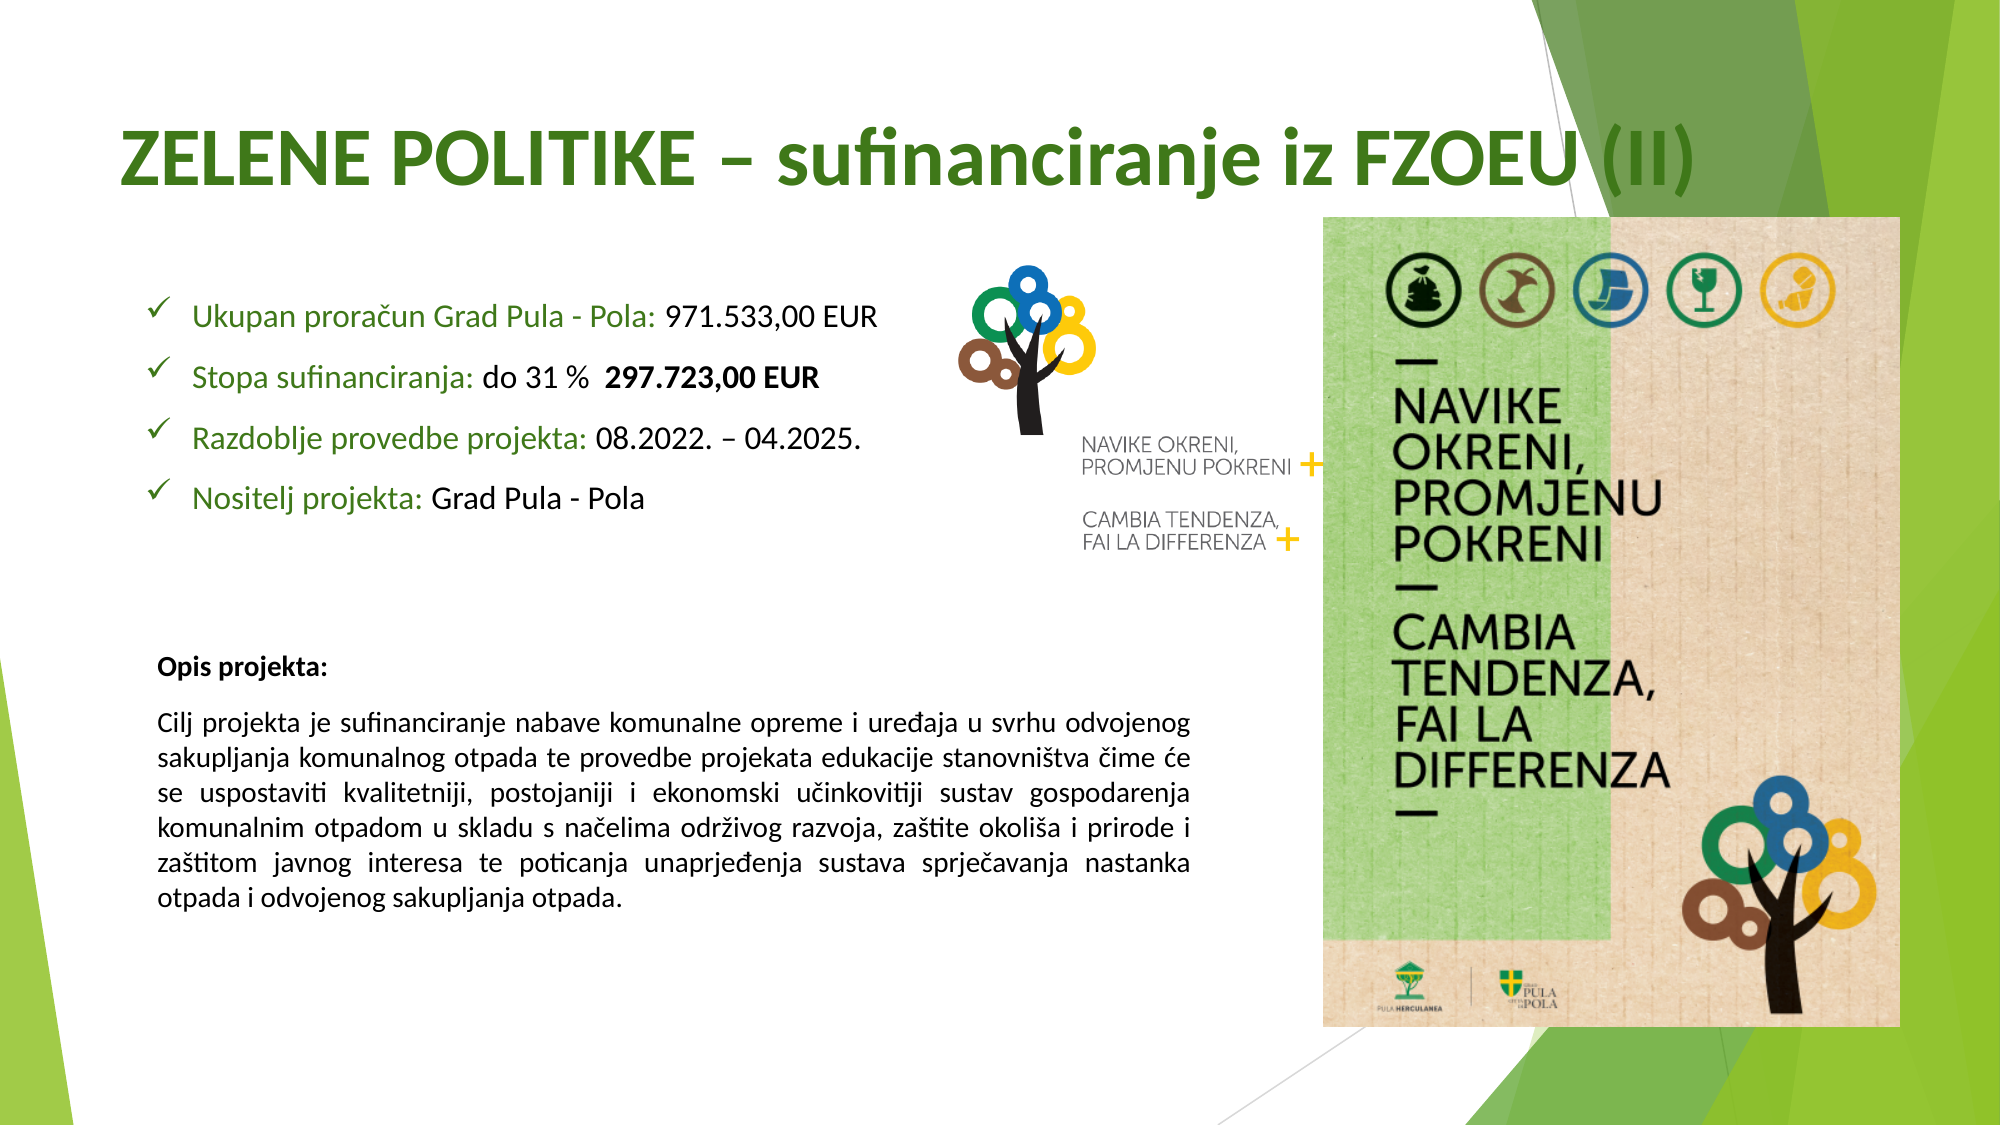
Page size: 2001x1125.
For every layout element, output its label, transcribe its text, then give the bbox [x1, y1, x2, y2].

text_box Ukupan proračun Grad Pula - Pola: 971.533,00 EUR Stopa sufinanciranja: do 31 % 297.723,00 EUR Razdoblje provedbe projekta: 08.2022. – 04.2025. Nositelj projekta: Grad Pula - Pola [130, 286, 920, 524]
text_box Opis projekta: Cilj projekta je sufinanciranje nabave komunalne opreme i uređaja u svrhu odvojenog sakupljanja komunalnog otpada te provedbe projekata edukacije stanovništva čime će se uspostaviti kvalitetniji, postojaniji i ekonomski učinkovitiji sustav gospodarenja komunalnim otpadom u skladu s načelima održivog razvoja, zaštite okoliša i prirode i zaštitom javnog interesa te poticanja unaprjeđenja sustava sprječavanja nastanka otpada i odvojenog sakupljanja otpada. [142, 582, 1207, 921]
title ZELENE POLITIKE – sufinanciranje iz FZOEU (II) [120, 76, 1733, 240]
picture [926, 217, 1900, 1027]
